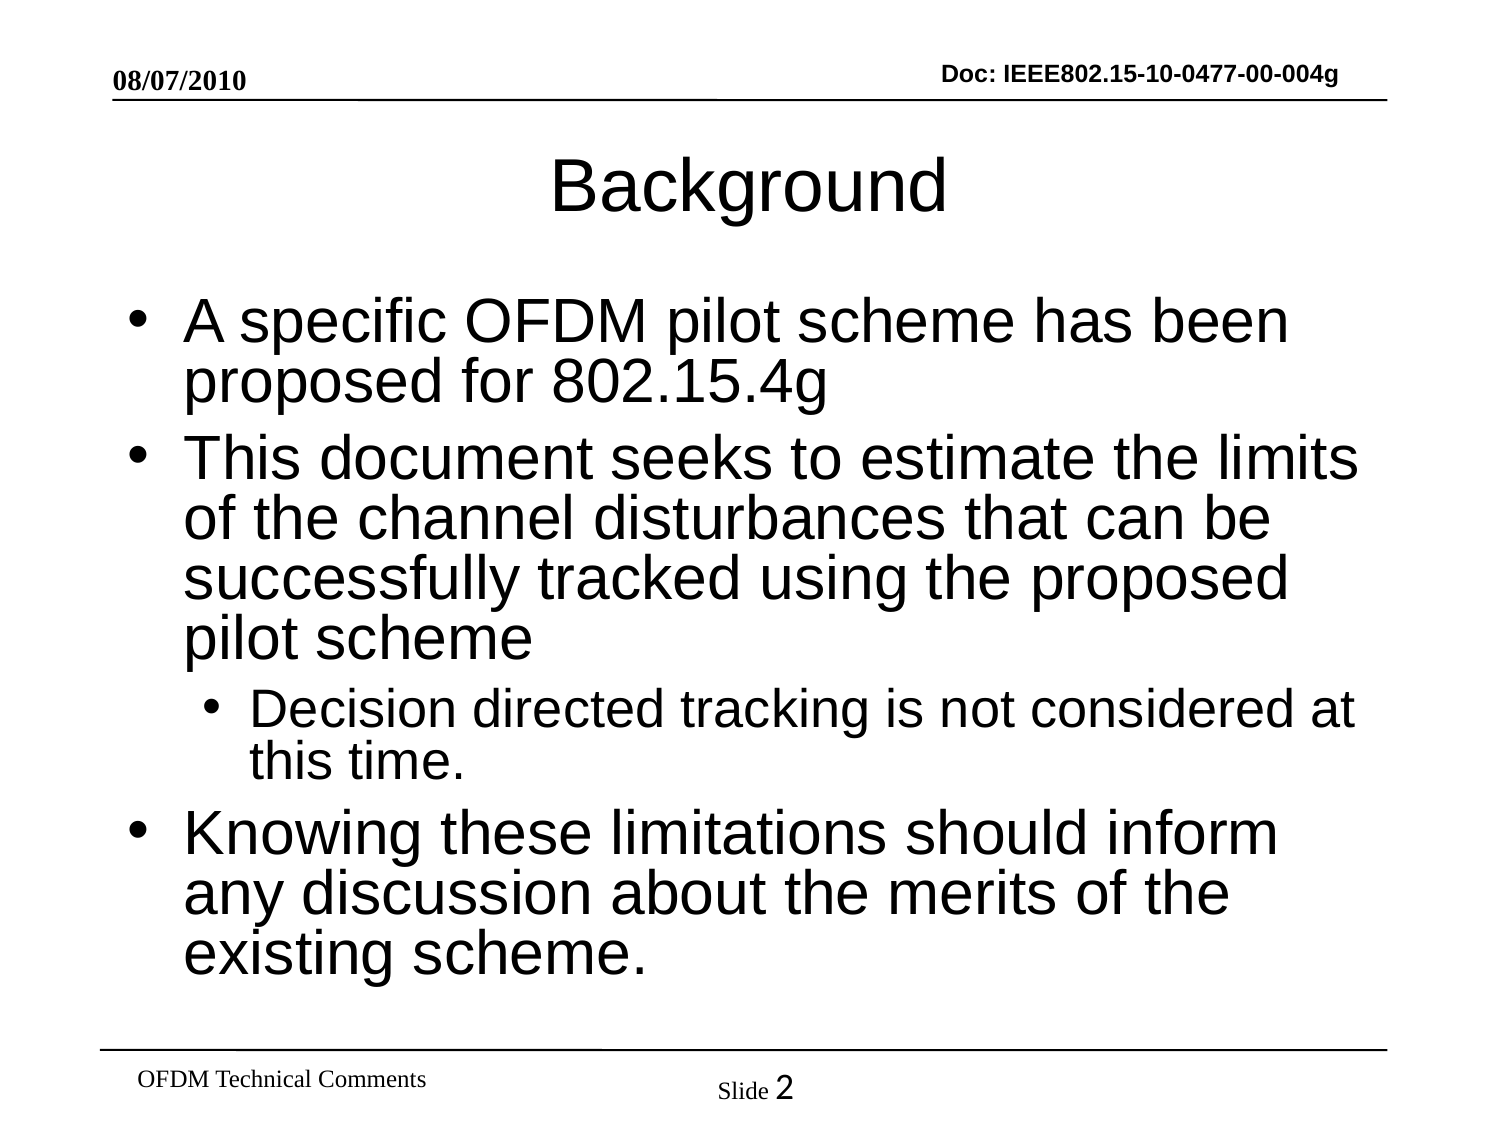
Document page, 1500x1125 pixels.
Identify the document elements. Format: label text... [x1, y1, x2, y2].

text_box 08/07/2010 [112, 61, 375, 97]
list A specific OFDM pilot scheme has been proposed for 802.15.4g This document seeks to estimate the limits of the channel disturbances that can be successfully tracked using the proposed pilot scheme Decision directed tracking is not considered at this time. Knowing these limitations should inform any discussion about the merits of the existing scheme. [112, 287, 1387, 1000]
text_box Slide 2 [712, 1062, 800, 1122]
title Background [112, 83, 1387, 279]
